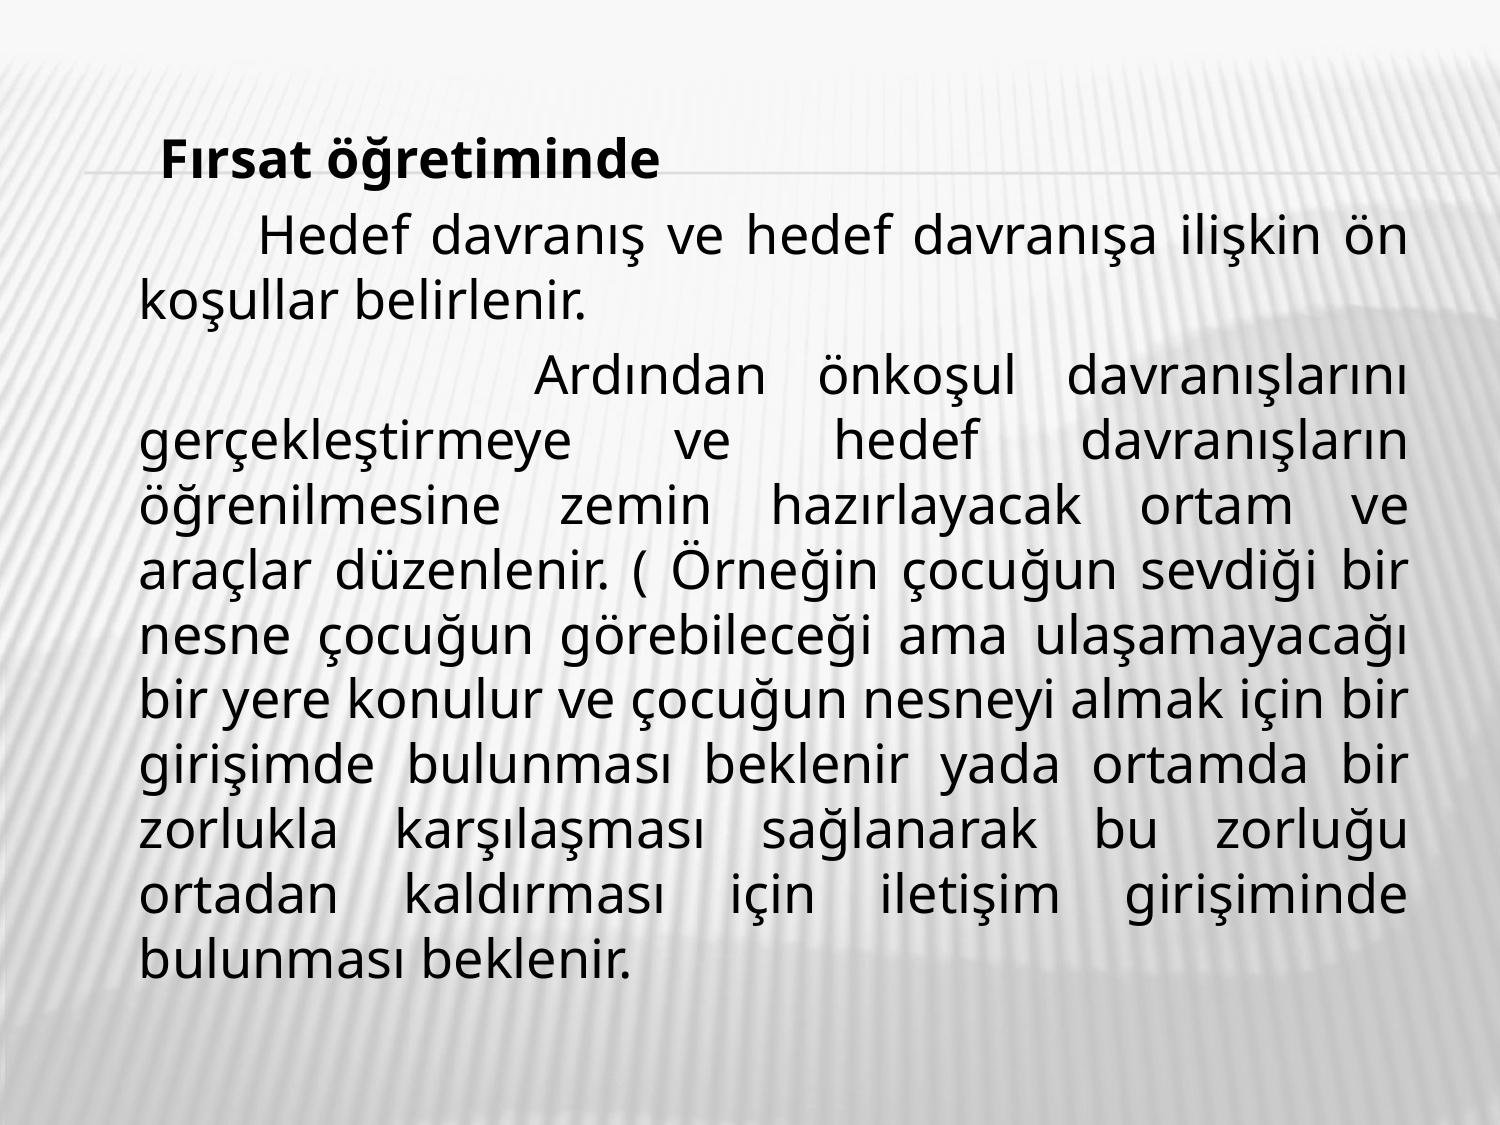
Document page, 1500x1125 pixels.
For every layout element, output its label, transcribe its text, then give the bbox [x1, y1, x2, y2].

list Fırsat öğretiminde Hedef davranış ve hedef davranışa ilişkin ön koşullar belirlenir. Ardından önkoşul davranışlarını gerçekleştirmeye ve hedef davranışların öğrenilmesine zemin hazırlayacak ortam ve araçlar düzenlenir. ( Örneğin çocuğun sevdiği bir nesne çocuğun görebileceği ama ulaşamayacağı bir yere konulur ve çocuğun nesneyi almak için bir girişimde bulunması beklenir yada ortamda bir zorlukla karşılaşması sağlanarak bu zorluğu ortadan kaldırması için iletişim girişiminde bulunması beklenir. [75, 117, 1425, 1005]
